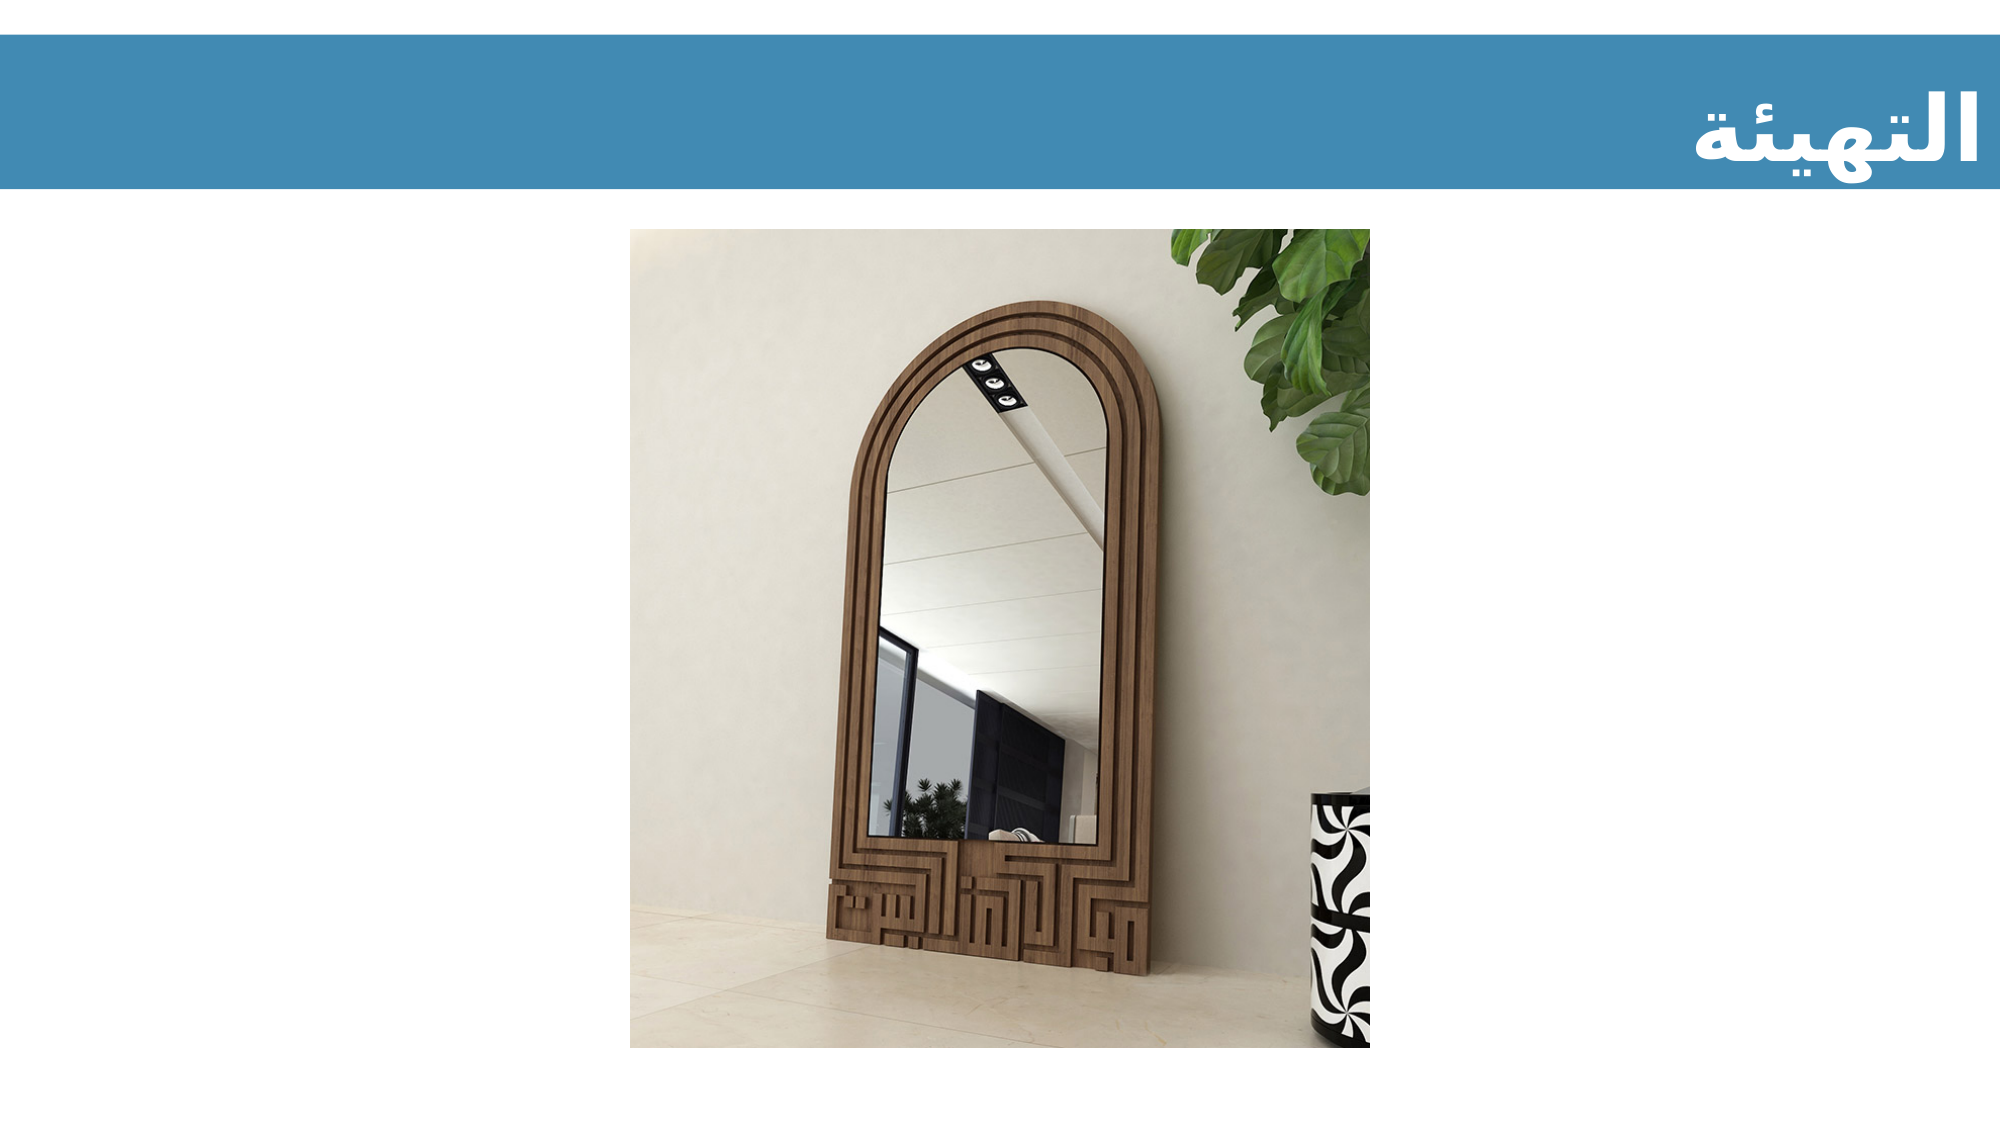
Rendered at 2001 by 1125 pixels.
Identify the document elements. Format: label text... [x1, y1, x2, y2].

picture [629, 229, 1370, 1048]
text_box التهيئة [0, 34, 2000, 190]
